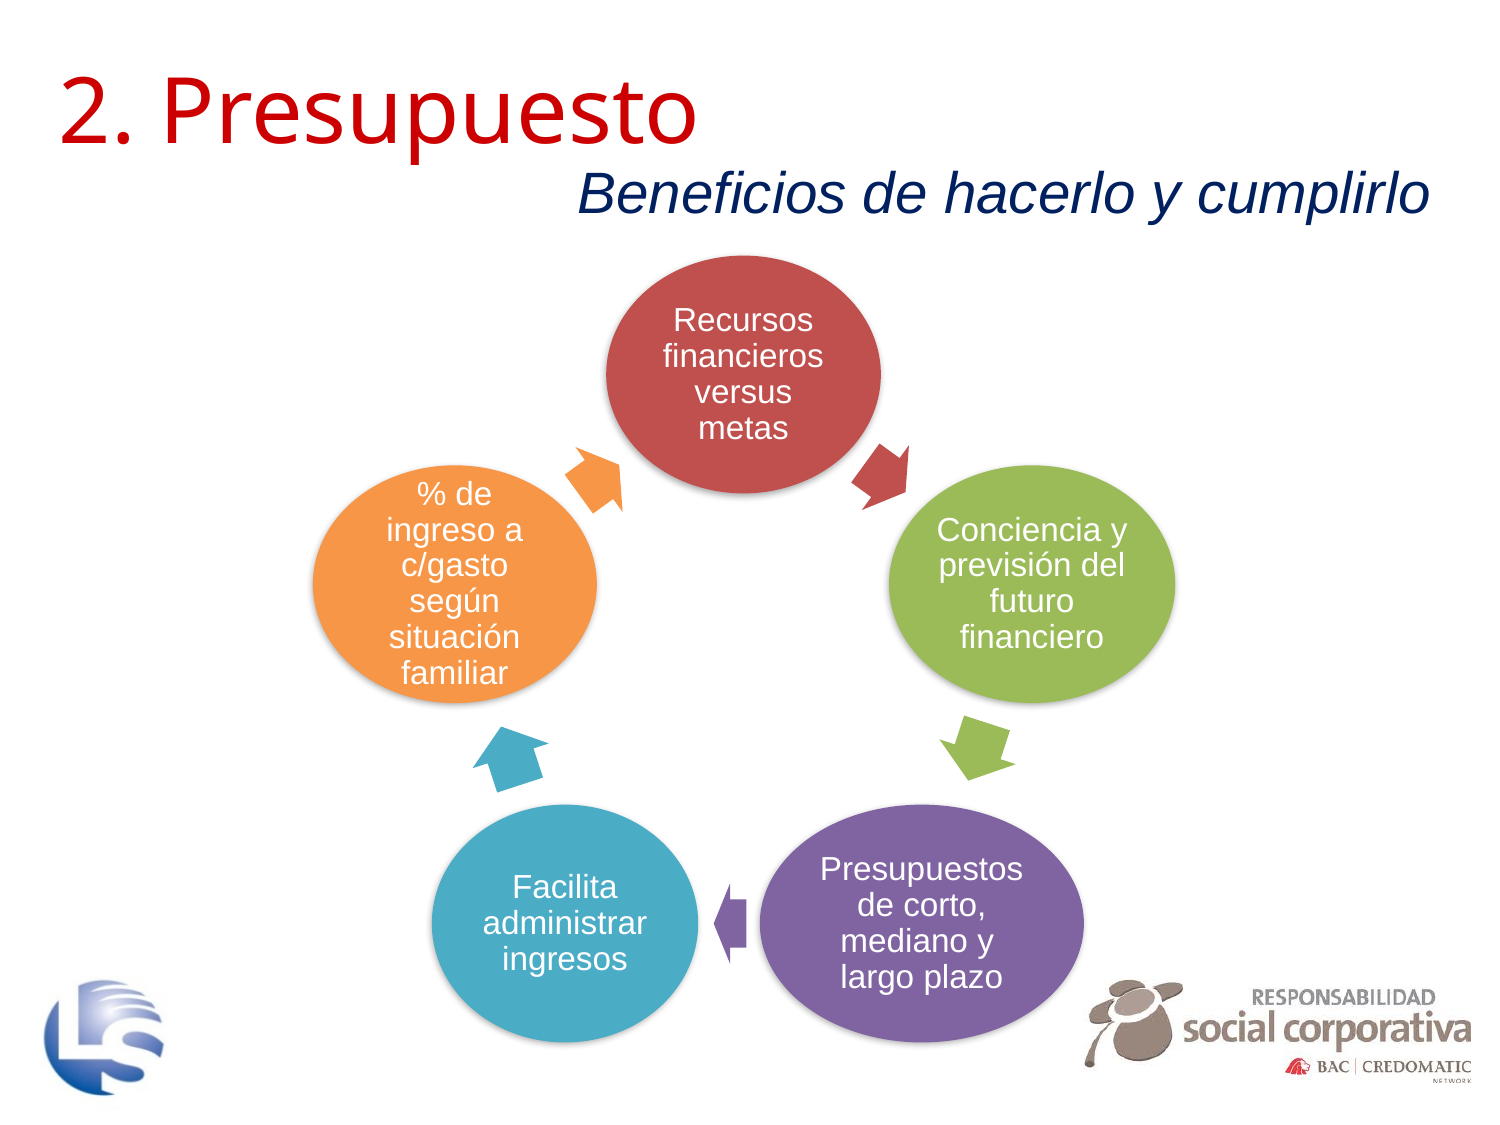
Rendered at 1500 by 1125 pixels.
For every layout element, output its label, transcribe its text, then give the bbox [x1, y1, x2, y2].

text_box Beneficios de hacerlo y cumplirlo [96, 125, 1447, 254]
picture [40, 975, 172, 1110]
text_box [41, 255, 1448, 1043]
picture [1083, 978, 1471, 1083]
title 2. Presupuesto [43, 42, 1394, 171]
